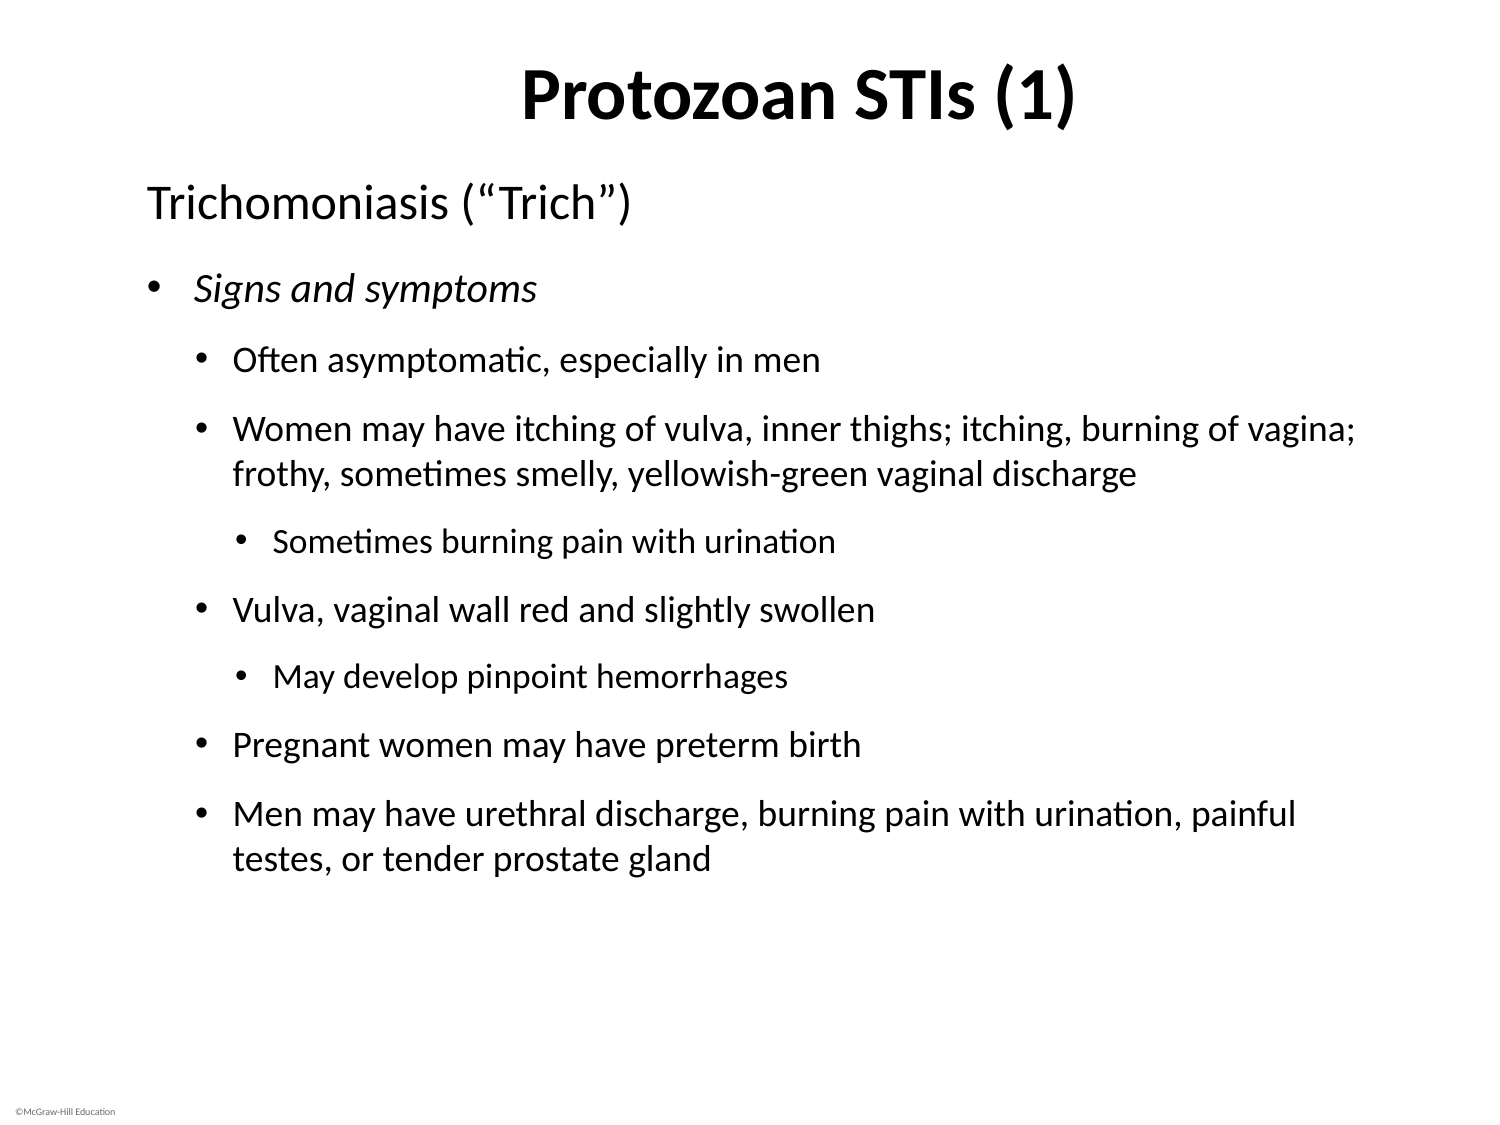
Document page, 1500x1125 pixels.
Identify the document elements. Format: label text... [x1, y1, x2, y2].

list Trichomoniasis (“Trich”) Signs and symptoms Often asymptomatic, especially in men Women may have itching of vulva, inner thighs; itching, burning of vagina; frothy, sometimes smelly, yellowish-green vaginal discharge Sometimes burning pain with urination Vulva, vaginal wall red and slightly swollen May develop pinpoint hemorrhages Pregnant women may have preterm birth Men may have urethral discharge, burning pain with urination, painful testes, or tender prostate gland [132, 162, 1383, 913]
title Protozoan STIs (1) [481, 37, 1118, 138]
